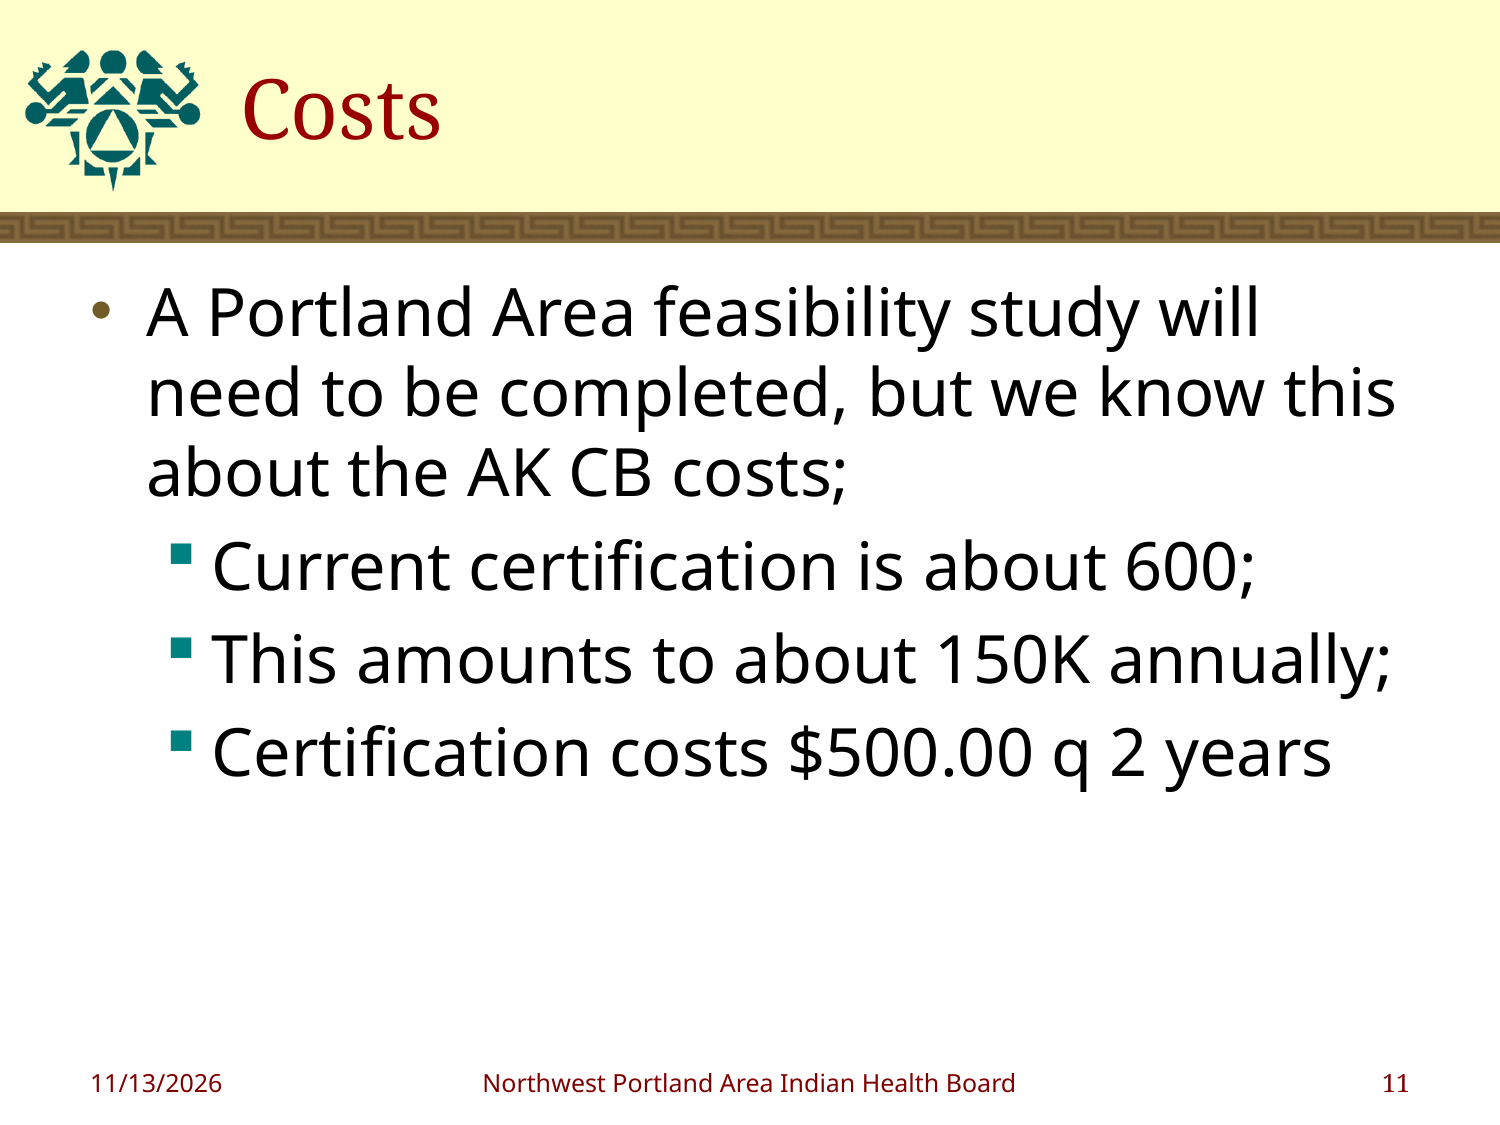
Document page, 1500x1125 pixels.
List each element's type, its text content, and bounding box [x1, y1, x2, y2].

list A Portland Area feasibility study will need to be completed, but we know this about the AK CB costs; Current certification is about 600; This amounts to about 150K annually; Certification costs $500.00 q 2 years [75, 262, 1425, 1038]
slide_number 11 [1074, 1059, 1426, 1125]
footer Northwest Portland Area Indian Health Board [437, 1059, 1063, 1125]
title Costs [224, 12, 1426, 201]
picture [0, 212, 1500, 243]
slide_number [74, 1059, 426, 1125]
picture [12, 37, 213, 206]
